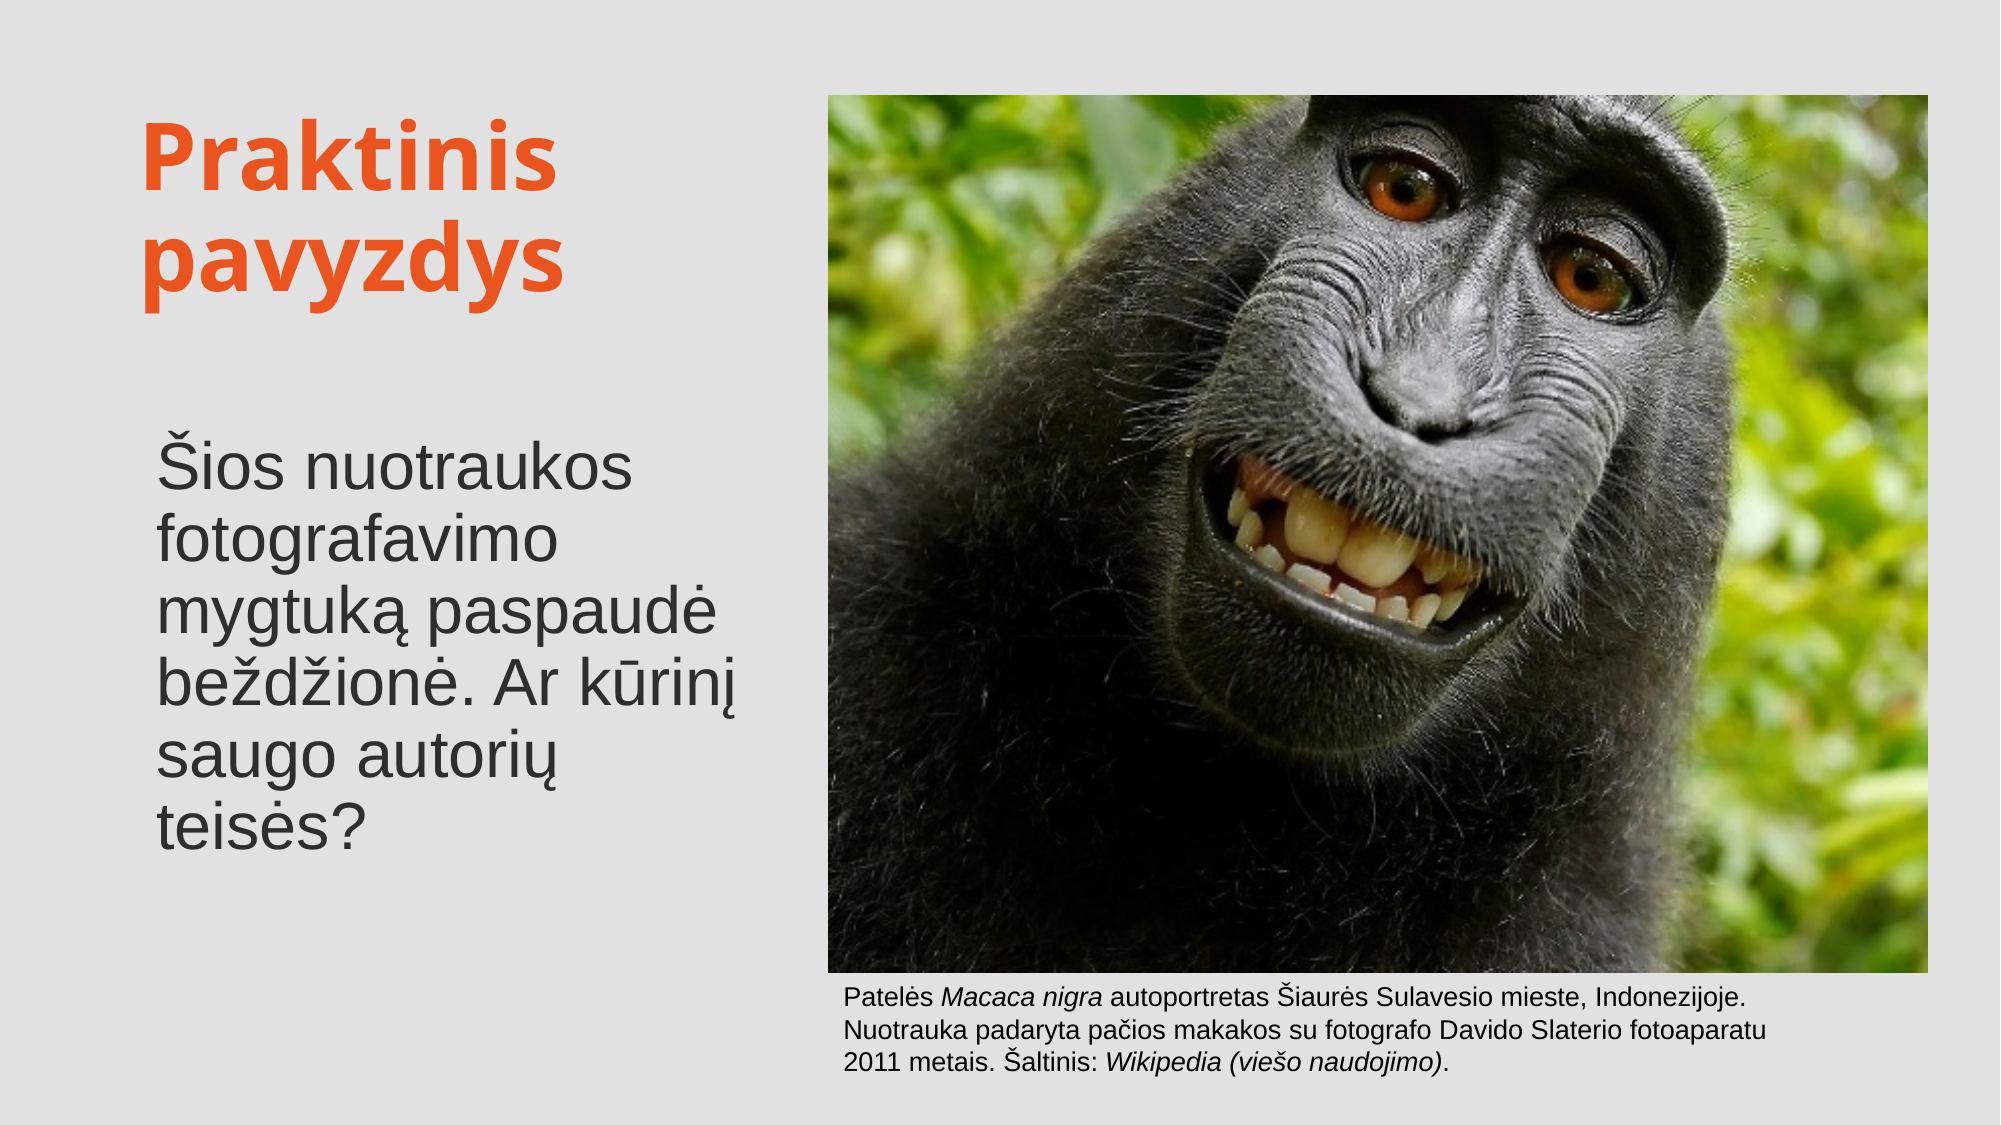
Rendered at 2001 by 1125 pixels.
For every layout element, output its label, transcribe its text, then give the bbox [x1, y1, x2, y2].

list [828, 95, 1928, 973]
text_box Patelės Macaca nigra autoportretas Šiaurės Sulavesio mieste, Indonezijoje. Nuotrauka padaryta pačios makakos su fotografo Davido Slaterio fotoaparatu 2011 metais. Šaltinis: Wikipedia (viešo naudojimo). [828, 973, 1838, 1085]
title Praktinis pavyzdys [123, 125, 769, 320]
list Šios nuotraukos fotografavimo mygtuką paspaudė beždžionė. Ar kūrinį saugo autorių teisės? [141, 424, 787, 899]
